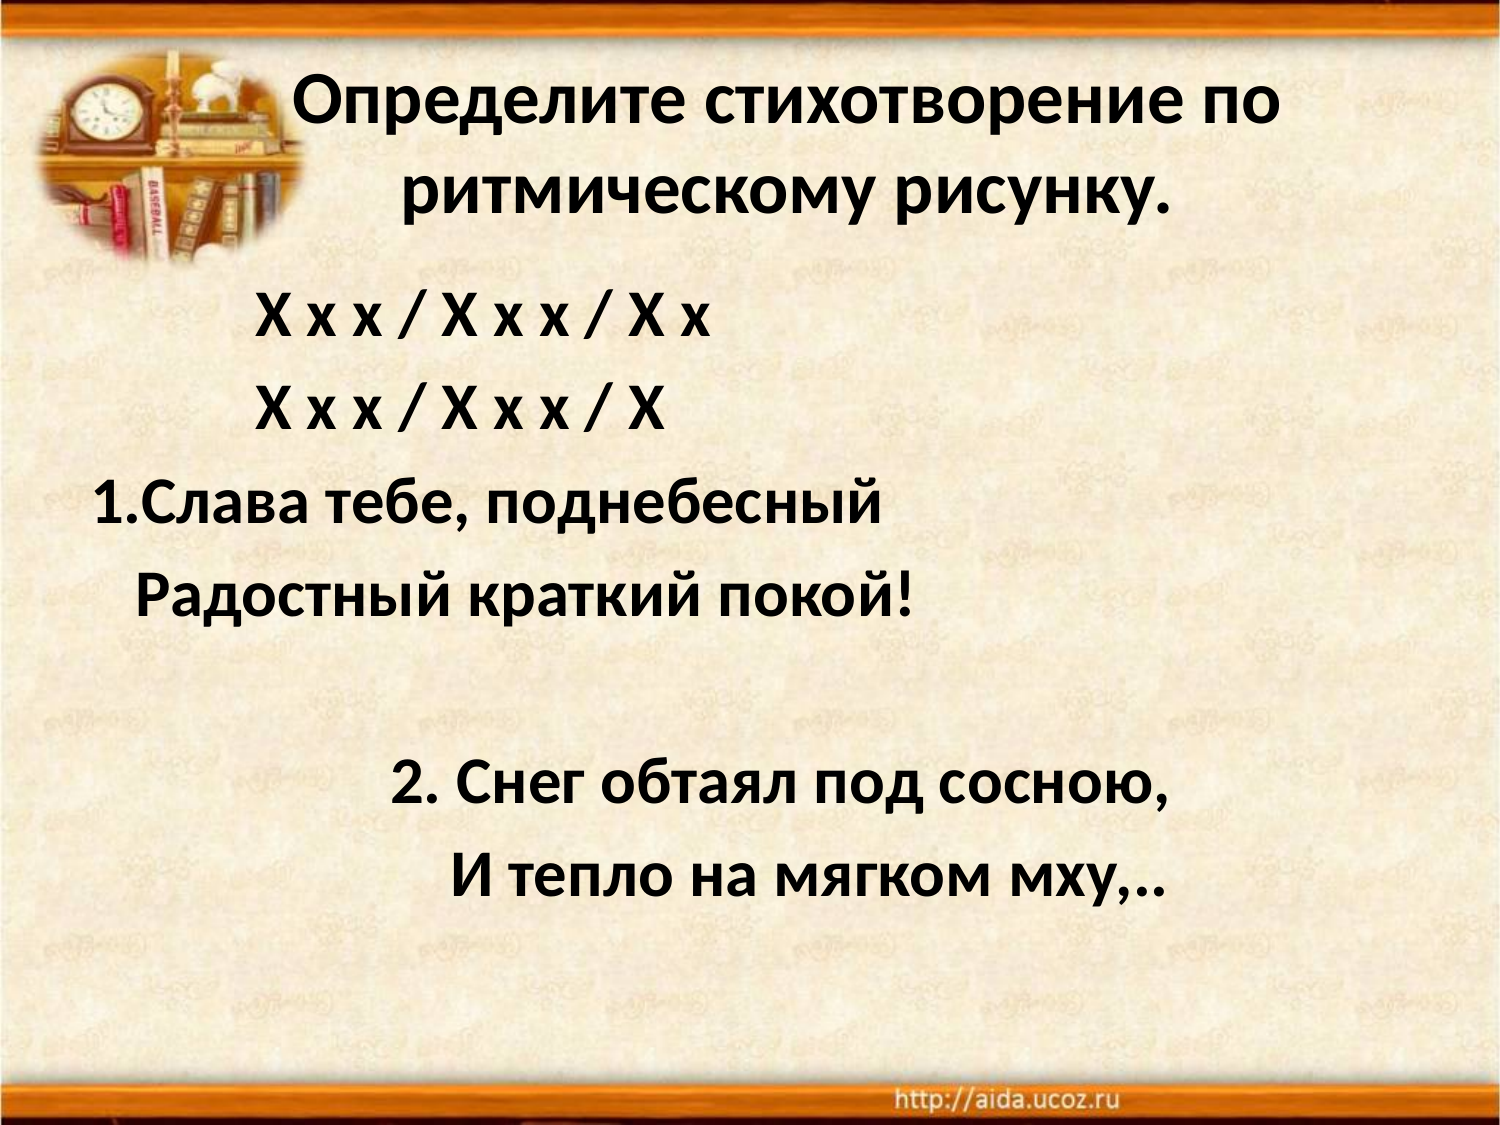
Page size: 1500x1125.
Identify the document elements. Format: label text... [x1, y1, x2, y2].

list Х х х / Х х х / Х х Х х х / Х х х / Х 1.Слава тебе, поднебесный Радостный краткий покой! 2. Снег обтаял под сосною, И тепло на мягком мху,.. [74, 262, 1426, 1006]
picture [0, 0, 1500, 1125]
title Определите стихотворение по ритмическому рисунку. [74, 44, 1500, 233]
